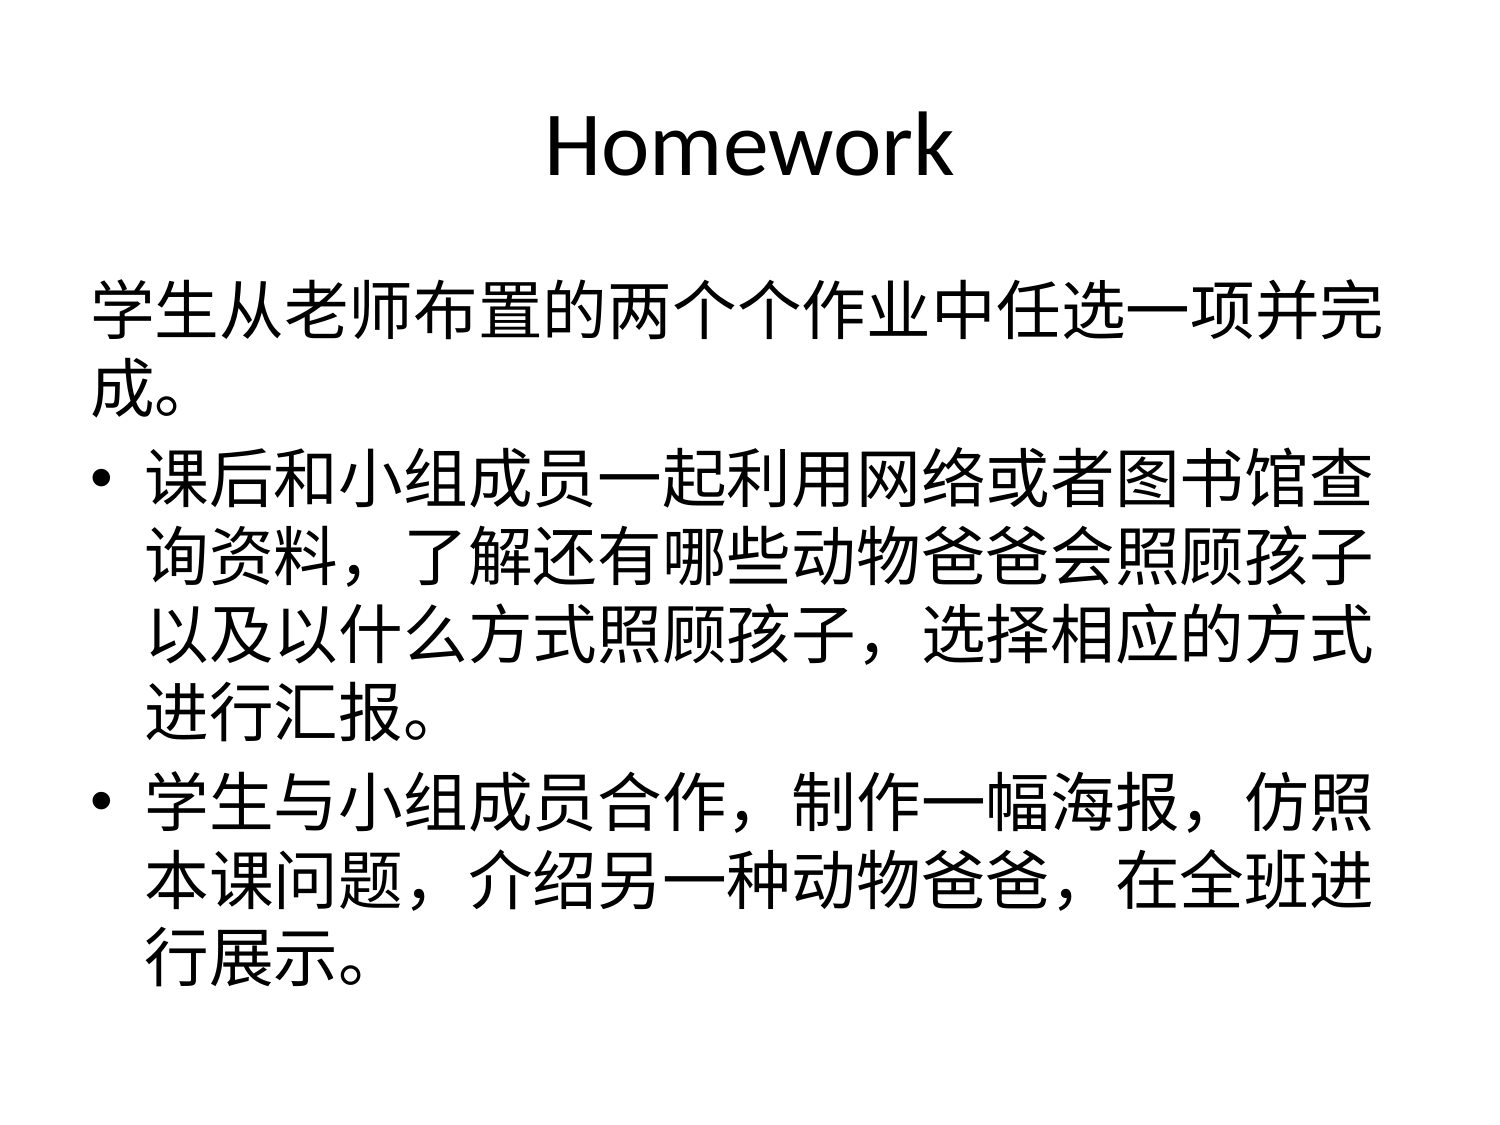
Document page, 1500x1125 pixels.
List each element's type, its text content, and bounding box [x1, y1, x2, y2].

list 学生从老师布置的两个个作业中任选一项并完成。 课后和小组成员一起利用网络或者图书馆查询资料，了解还有哪些动物爸爸会照顾孩子以及以什么方式照顾孩子，选择相应的方式进行汇报。 学生与小组成员合作，制作一幅海报，仿照本课问题，介绍另一种动物爸爸，在全班进行展示。 [75, 262, 1425, 1005]
title Homework [75, 45, 1425, 233]
